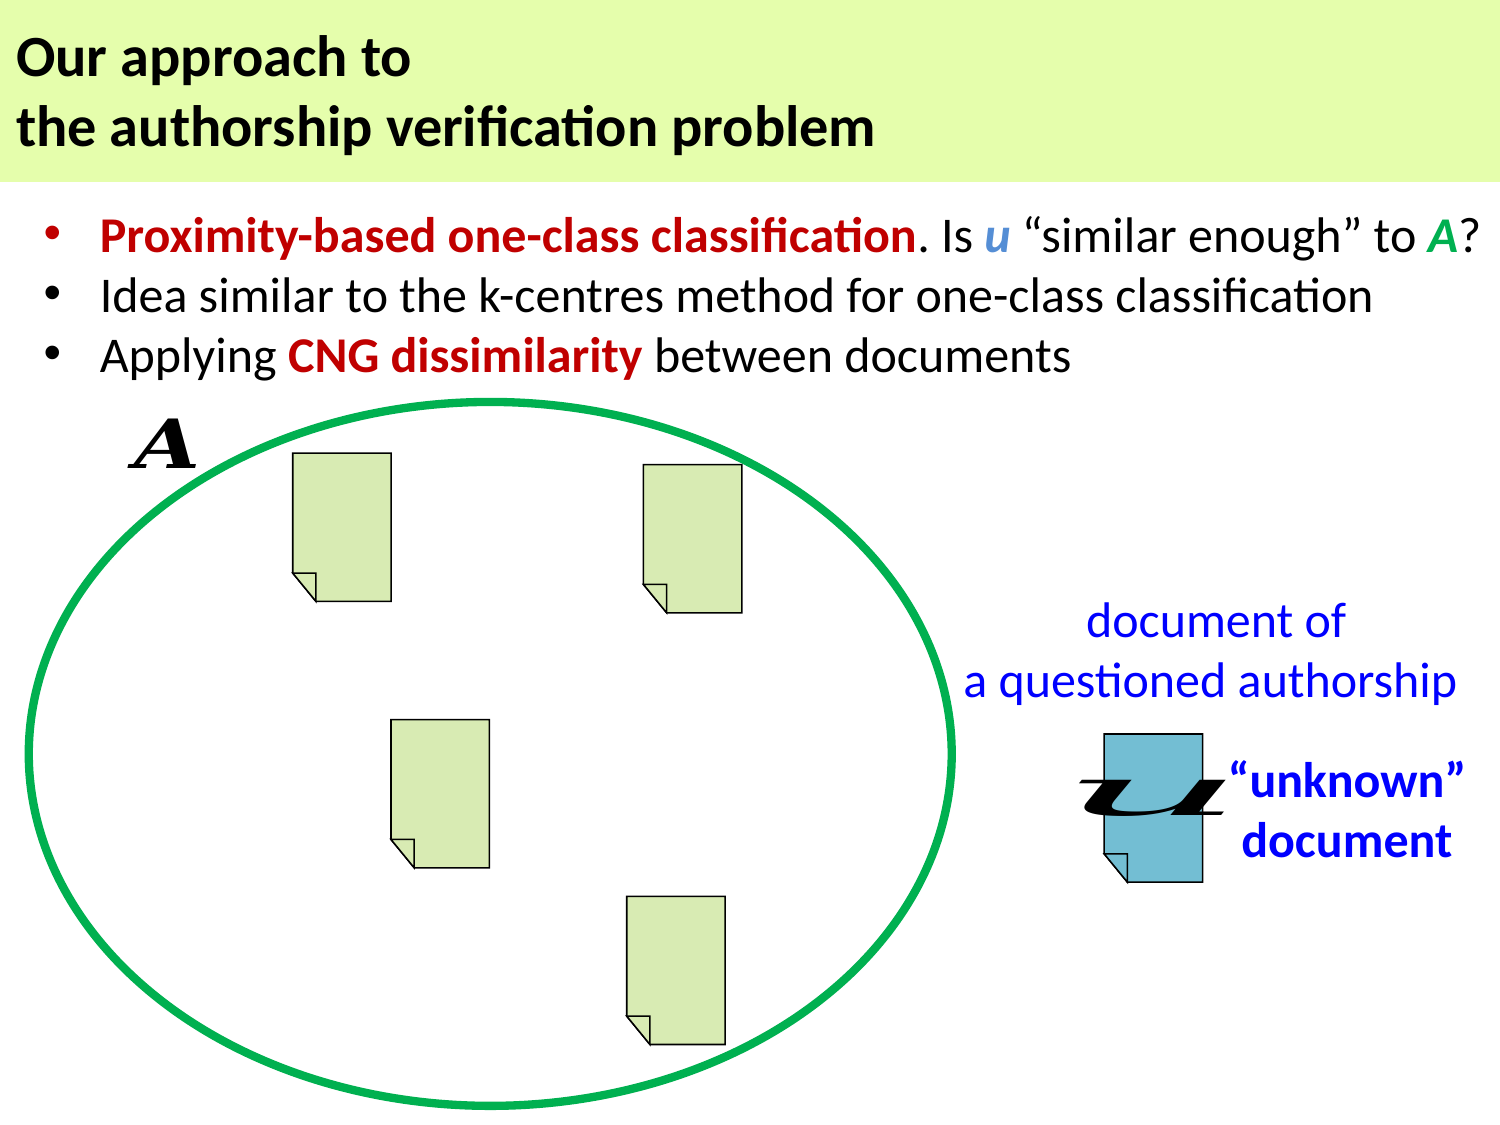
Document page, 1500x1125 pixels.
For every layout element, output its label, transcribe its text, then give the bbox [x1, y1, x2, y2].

text_box [0, 0, 1500, 184]
text_box [292, 453, 392, 602]
text_box document of a questioned authorship [927, 580, 1500, 716]
text_box [1104, 733, 1203, 811]
text_box [391, 719, 490, 868]
text_box “unknown” document [1202, 739, 1492, 875]
text_box [1104, 809, 1203, 883]
text_box [626, 896, 726, 1045]
text_box [26, 399, 954, 1108]
text_box Our approach to the authorship verification problem [1, 10, 1500, 166]
text_box [643, 464, 742, 613]
text_box Proximity-based one-class classification. Is u “similar enough” to A? Idea similar to the k-centres method for one-class classification Applying CNG dissimilarity between documents [28, 194, 1500, 390]
